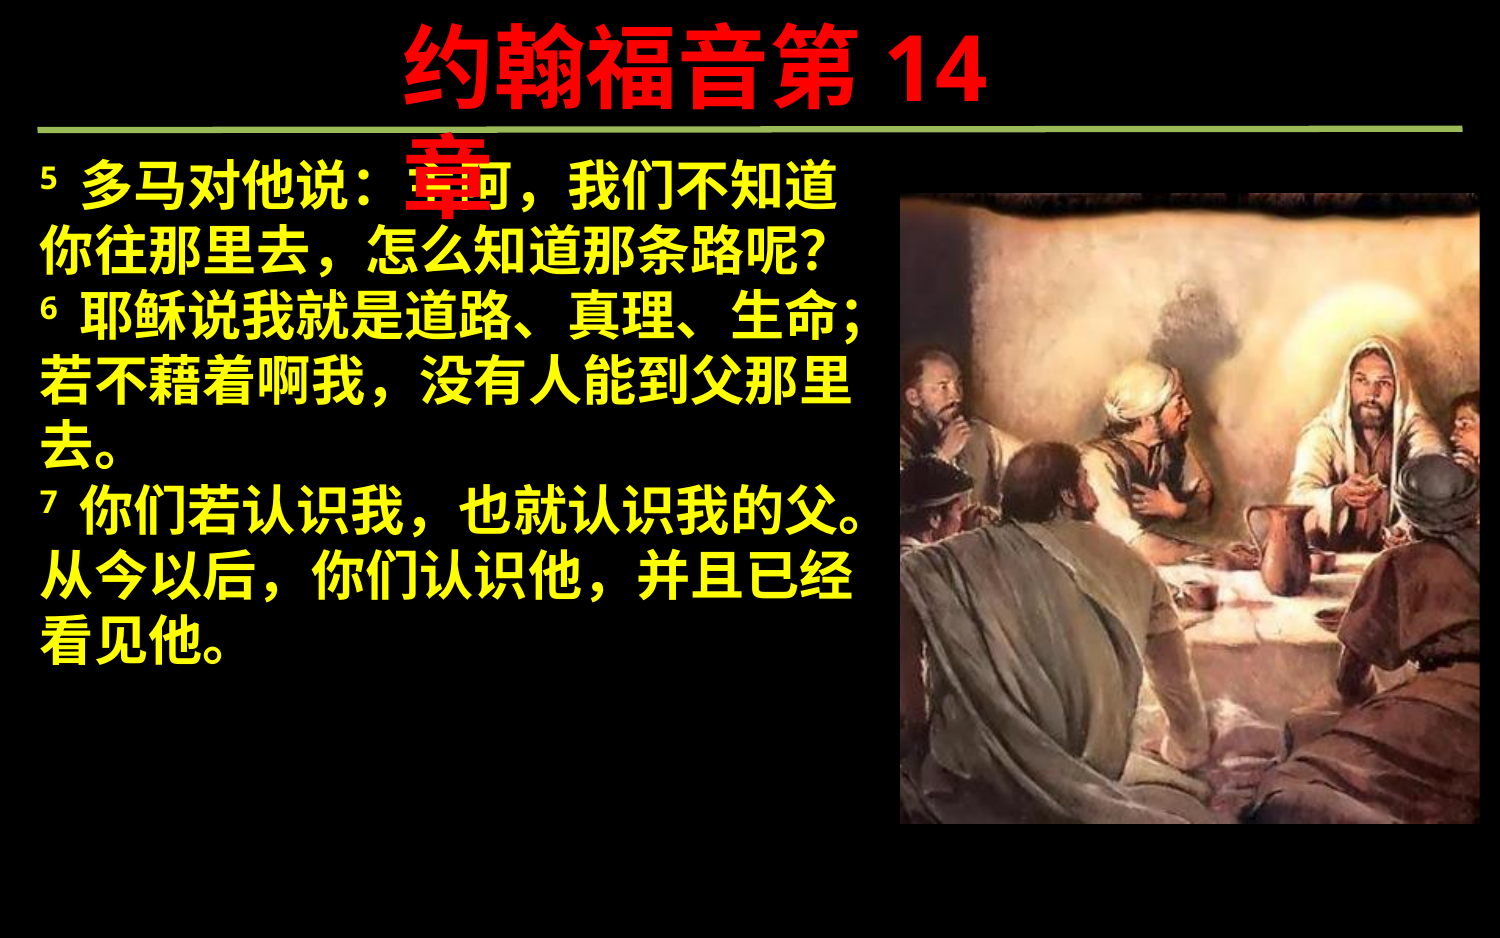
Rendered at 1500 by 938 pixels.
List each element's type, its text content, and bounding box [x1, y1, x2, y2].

text_box 约翰福音第14章 [387, 2, 1100, 125]
text_box 5 多马对他说：主阿，我们不知道你往那里去，怎么知道那条路呢？ 6 耶稣说我就是道路、真理、生命；若不藉着啊我，没有人能到父那里去。 7 你们若认识我，也就认识我的父。从今以后，你们认识他，并且已经看见他。 [24, 143, 900, 763]
picture [899, 193, 1480, 824]
